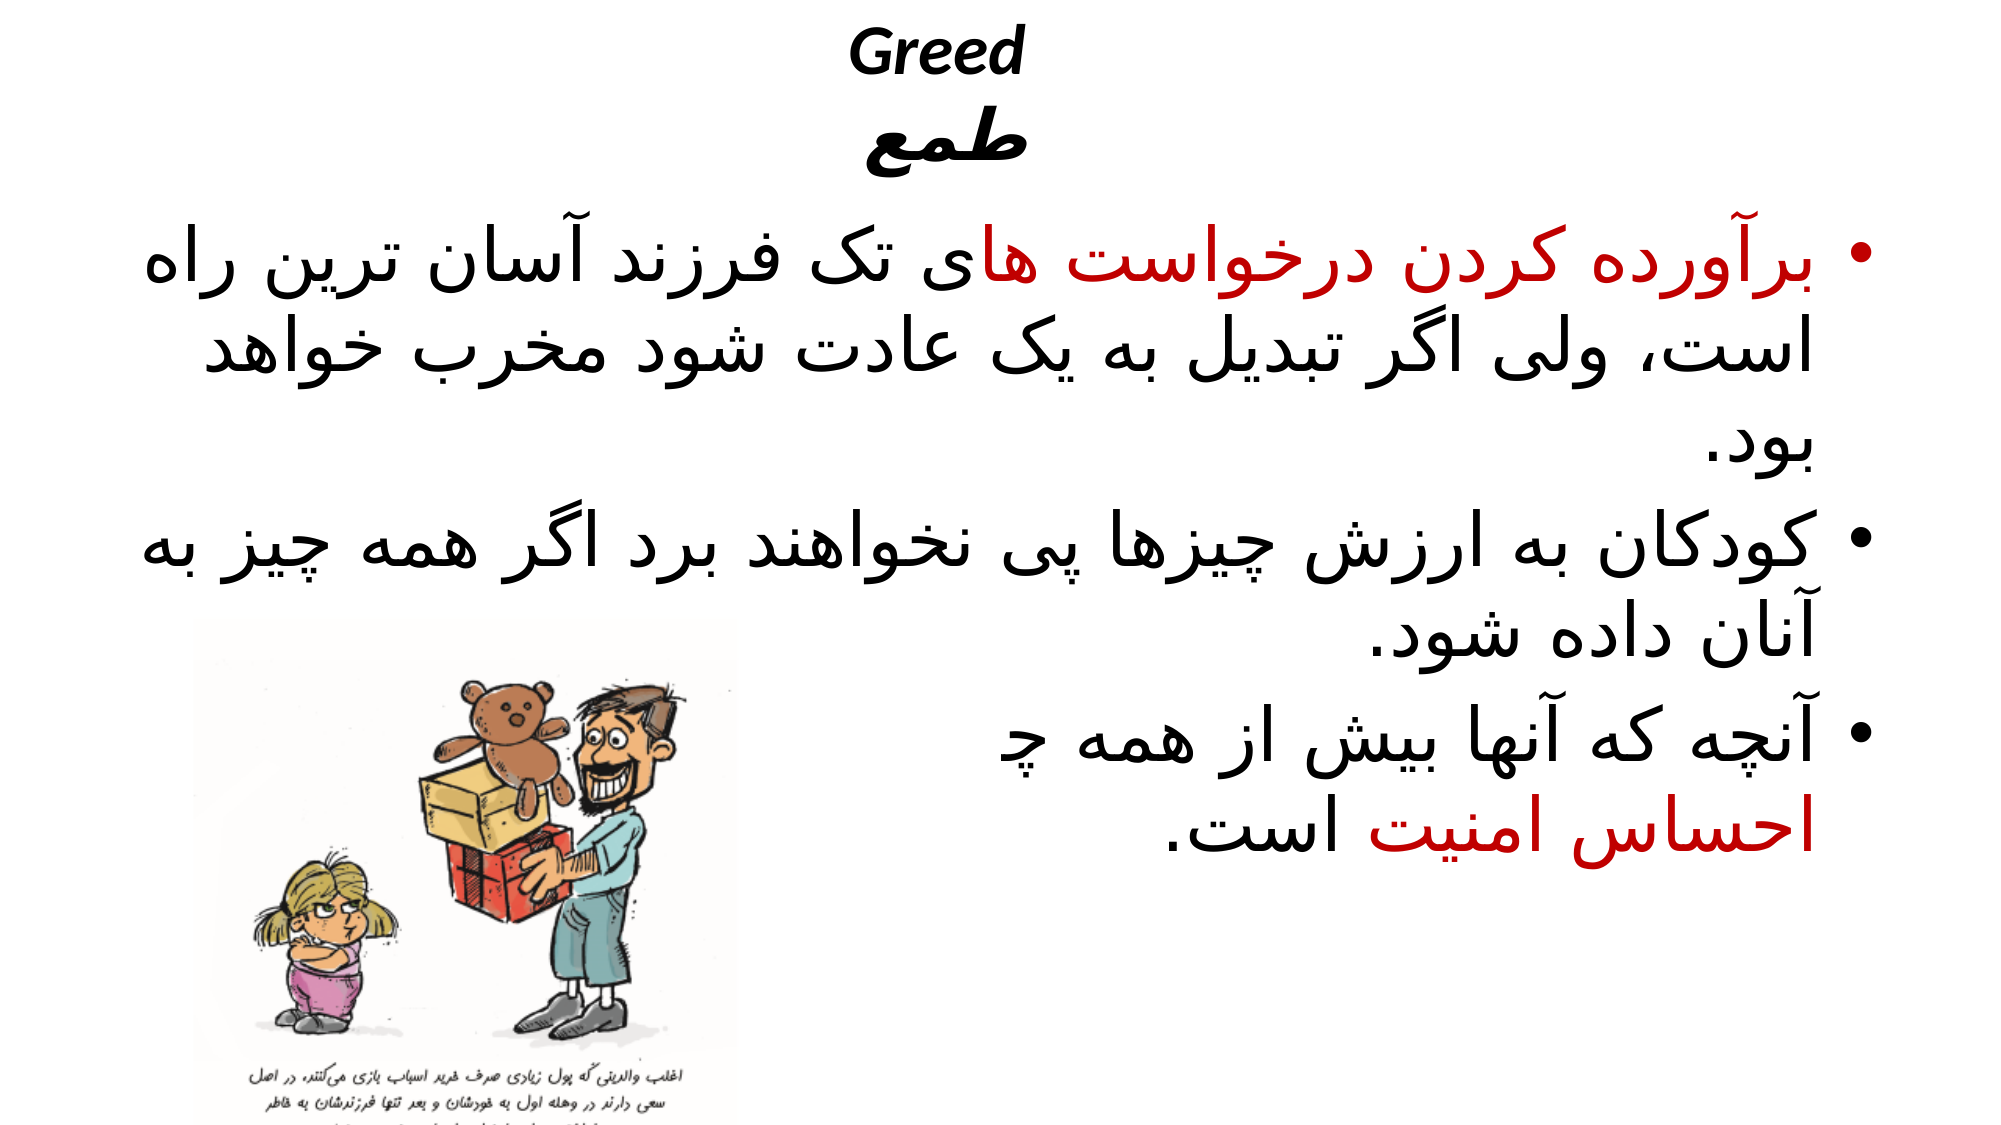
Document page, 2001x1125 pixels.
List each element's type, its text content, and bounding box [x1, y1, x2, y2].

title Greed طمع [37, 0, 1838, 183]
picture [0, 609, 1001, 1125]
list برآورده کردن درخواست های تک فرزند آسان ترین راه است، ولی اگر تبدیل به یک عادت شود مخرب خواهد بود. کودکان به ارزش چیزها پی نخواهند برد اگر همه چیز به آنان داده شود. آنچه که آنها بیش از همه چیز احتیاج دارند، محبت و احساس امنیت است. [89, 198, 1890, 942]
